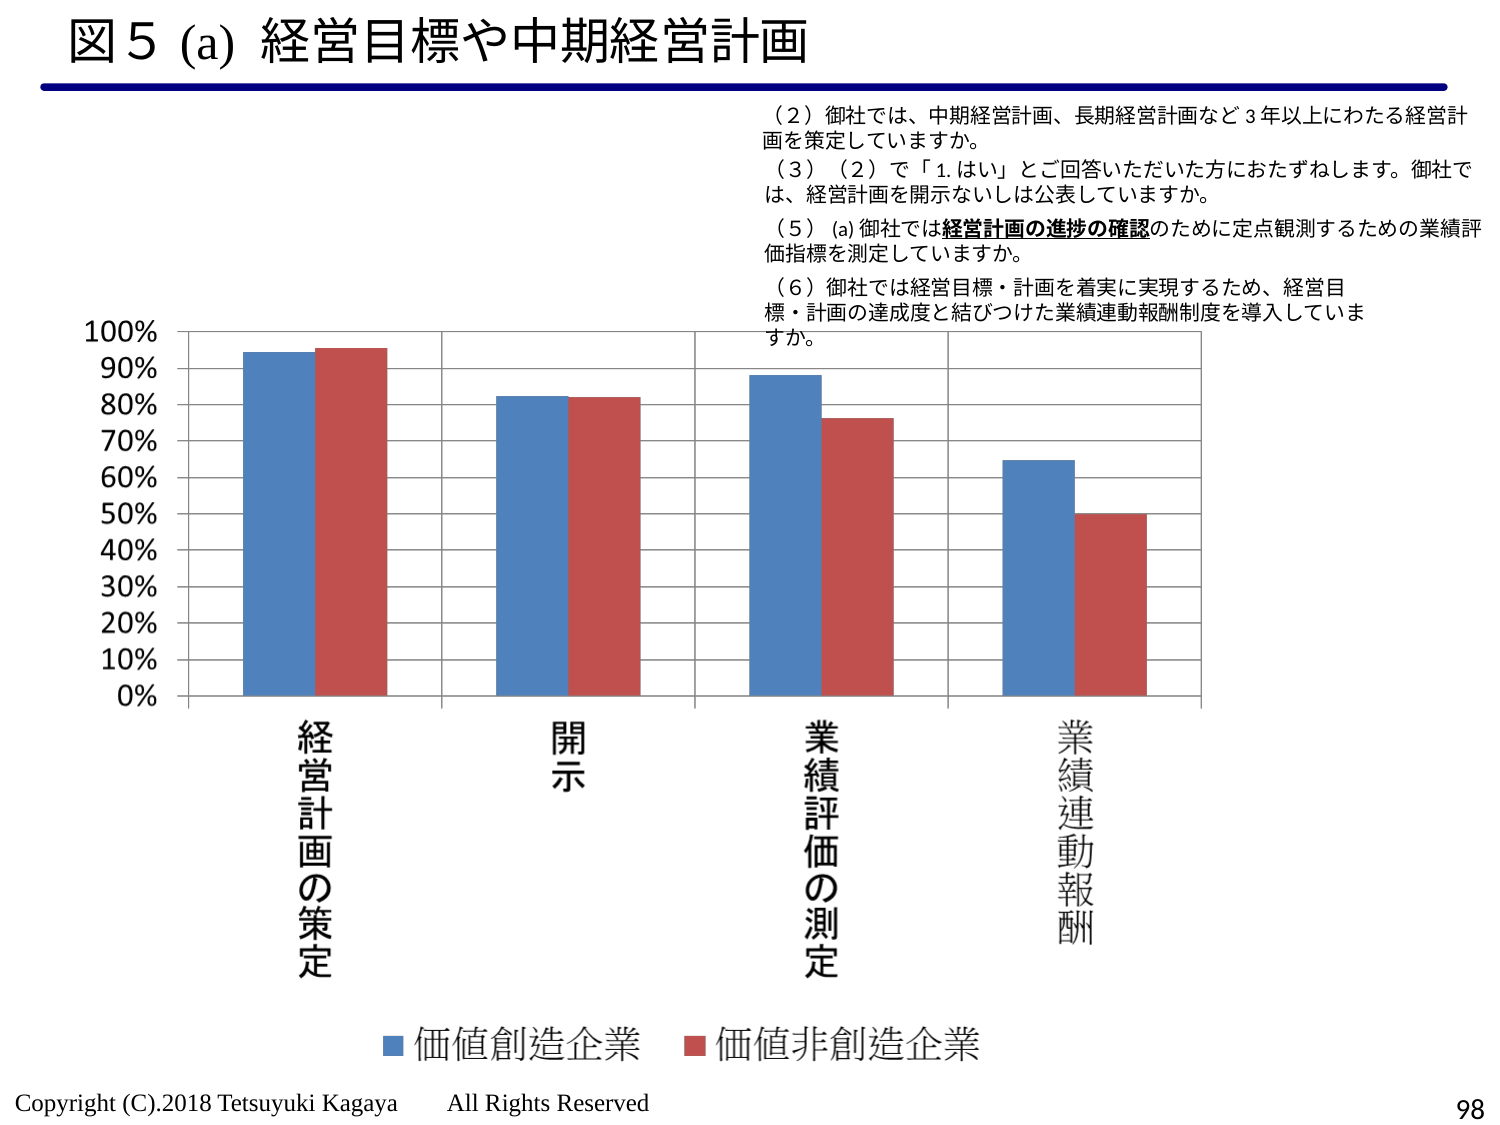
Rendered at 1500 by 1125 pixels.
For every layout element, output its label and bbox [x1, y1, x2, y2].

text_box [41, 84, 1447, 91]
text_box [53, 1, 1341, 77]
footer [0, 1065, 786, 1125]
text_box [44, 95, 1500, 1125]
